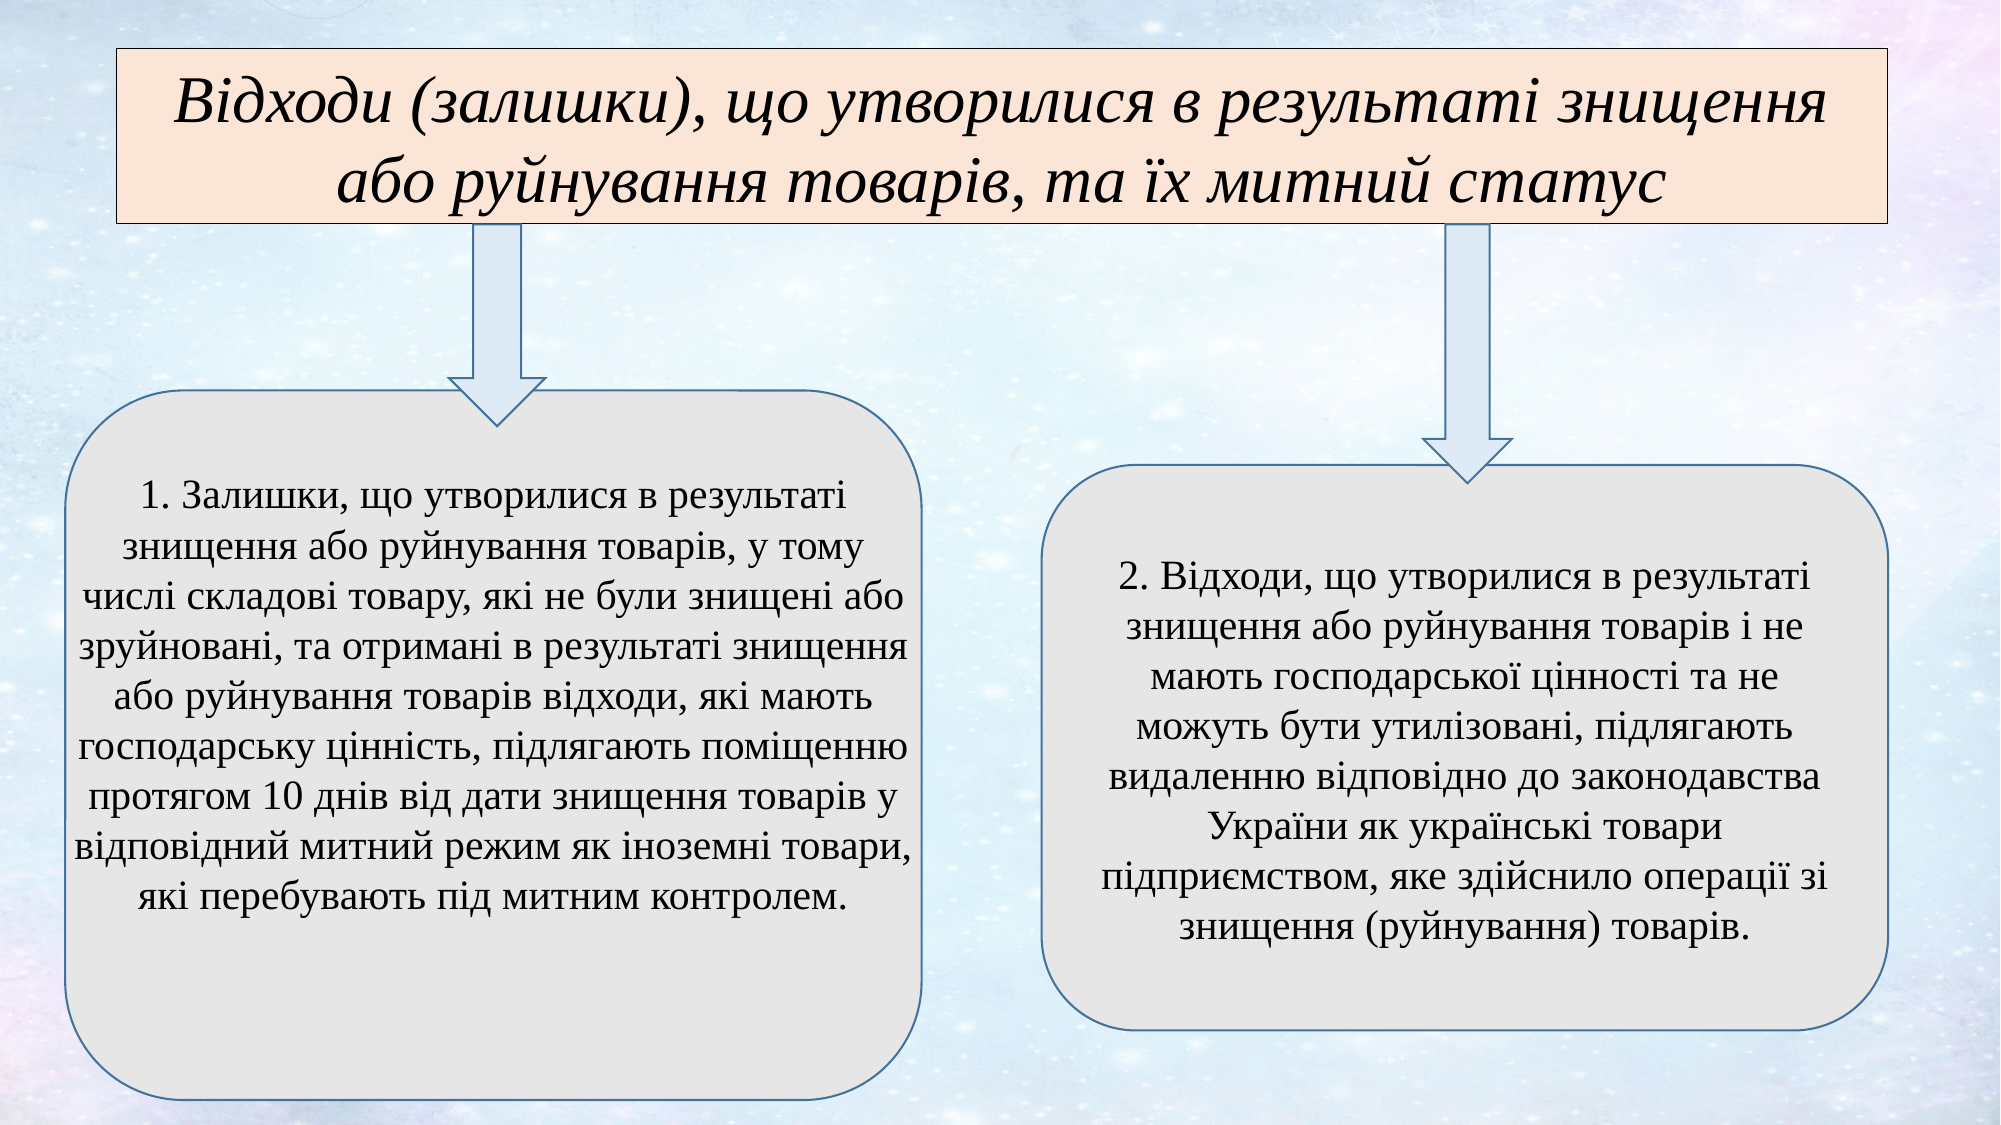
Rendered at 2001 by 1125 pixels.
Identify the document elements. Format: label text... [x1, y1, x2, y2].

text_box [446, 223, 548, 390]
text_box 2. Відходи, що утворилися в результаті знищення або руйнування товарів і не мають господарської цінності та не можуть бути утилізовані, підлягають видаленню відповідно до законодавства України як українські товари підприємством, яке здійснило операції зі знищення (руйнування) товарів. [1040, 463, 1890, 1032]
text_box [1420, 223, 1515, 485]
text_box Відходи (залишки), що утворилися в результаті знищення або руйнування товарів, та їх митний статус [116, 48, 1888, 224]
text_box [58, 390, 929, 1100]
picture [0, 0, 2001, 1125]
